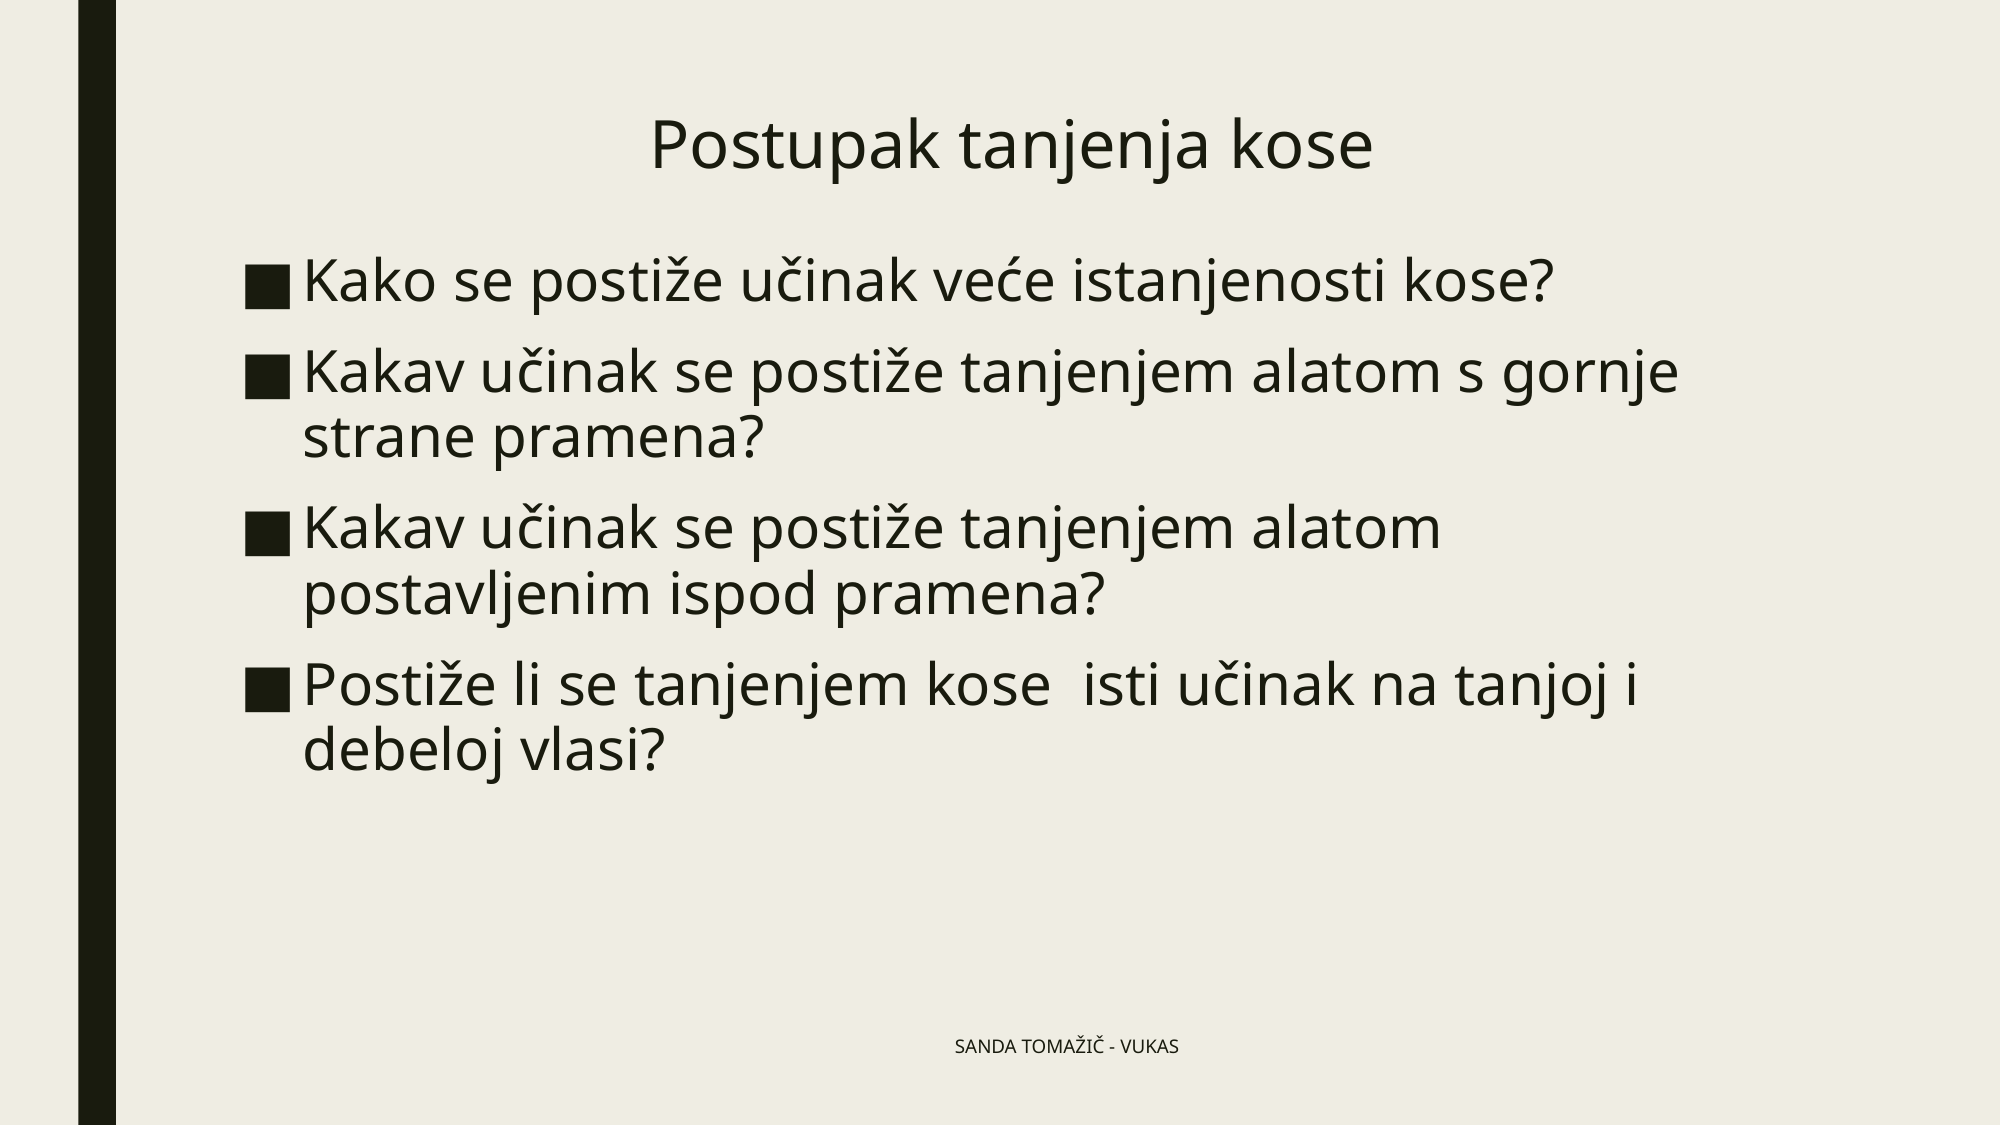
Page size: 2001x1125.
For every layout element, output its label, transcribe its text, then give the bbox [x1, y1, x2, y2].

title Postupak tanjenja kose [225, 104, 1800, 241]
list Kako se postiže učinak veće istanjenosti kose? Kakav učinak se postiže tanjenjem alatom s gornje strane pramena? Kakav učinak se postiže tanjenjem alatom postavljenim ispod pramena? Postiže li se tanjenjem kose isti učinak na tanjoj i debeloj vlasi? SANDA TOMAŽIČ - VUKAS SANDA TOMAŽIČ - VUKAS [225, 241, 1800, 1112]
